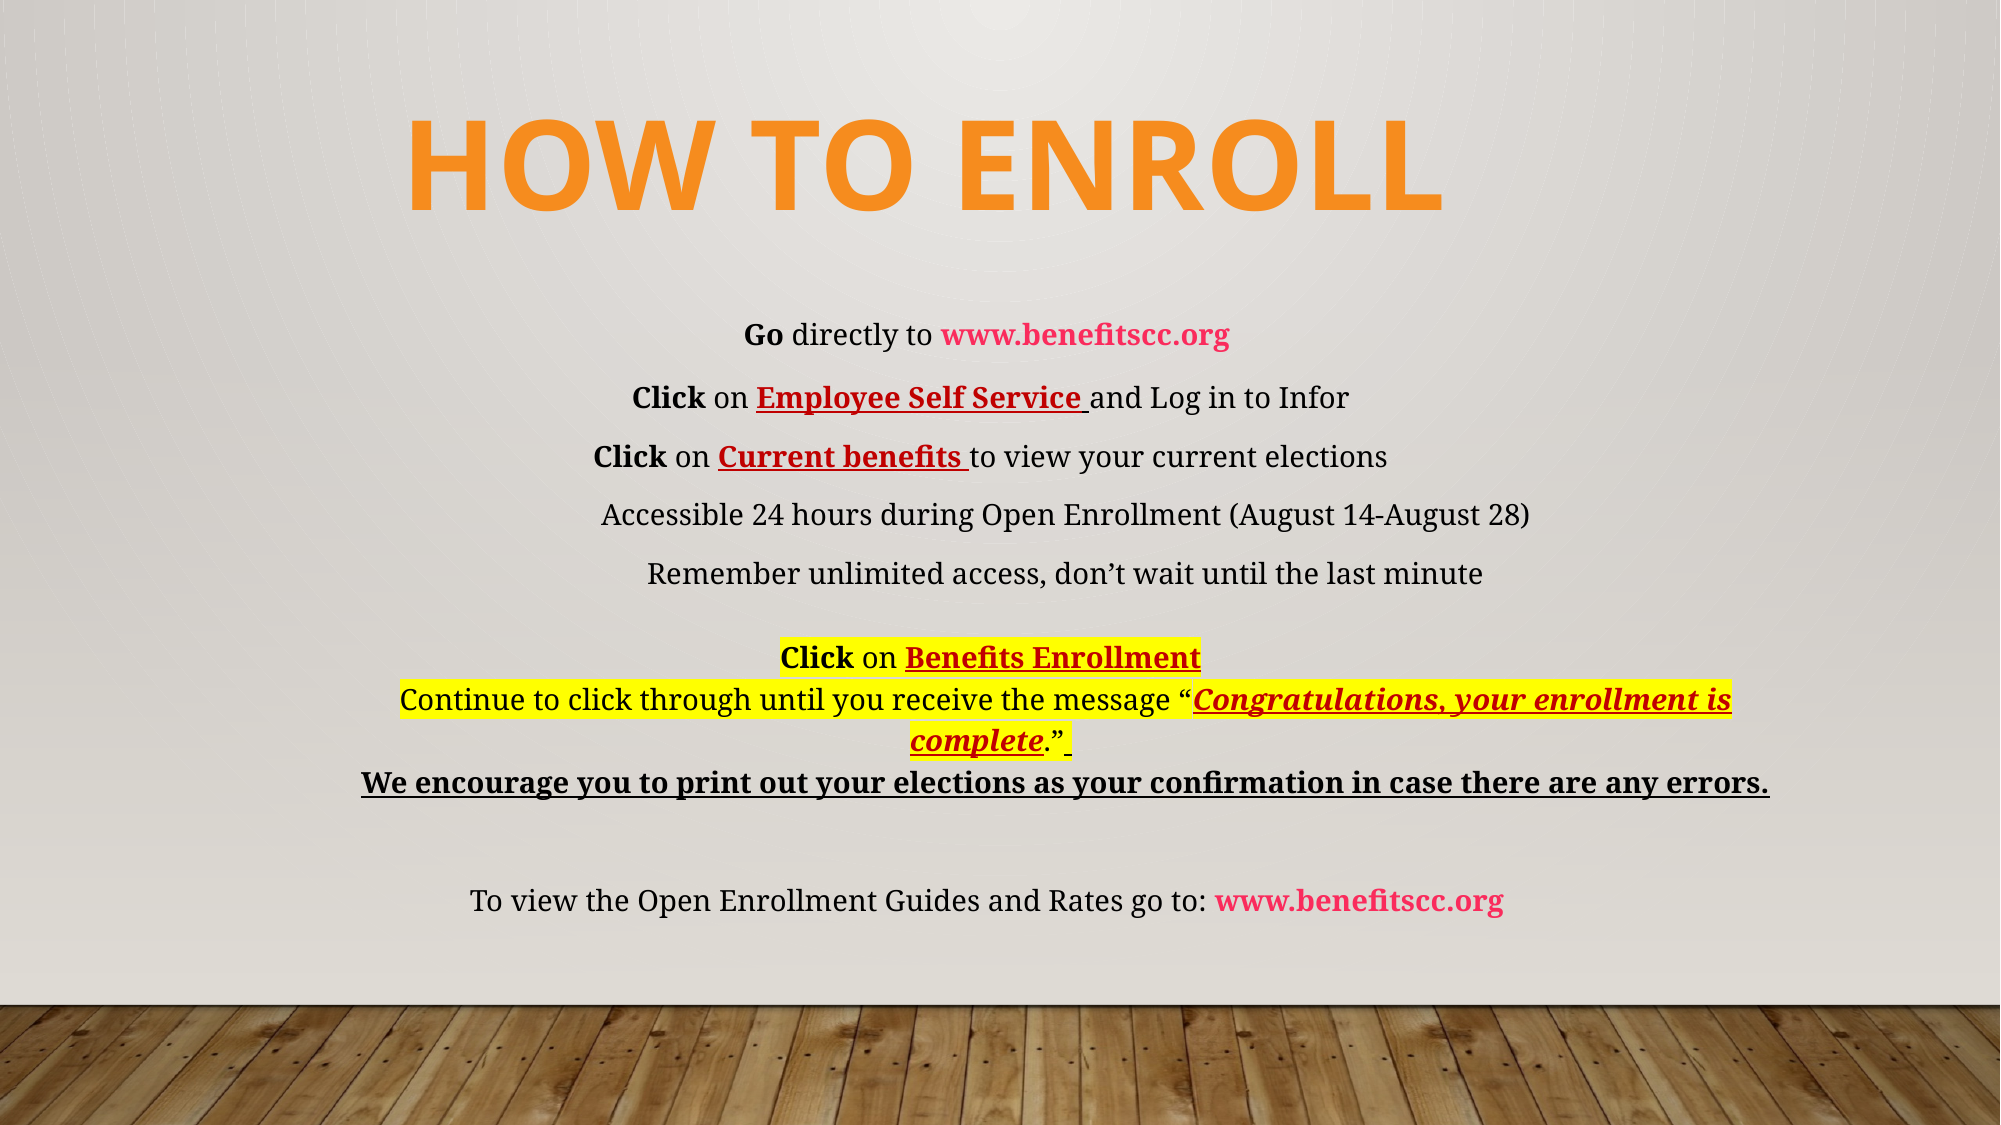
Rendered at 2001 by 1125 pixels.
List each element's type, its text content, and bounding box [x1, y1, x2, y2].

picture [0, 1005, 2000, 1125]
list Go directly to www.benefitscc.org Click on Employee Self Service and Log in to Infor Click on Current benefits to view your current elections Accessible 24 hours during Open Enrollment (August 14-August 28) Remember unlimited access, don’t wait until the last minute Click on Benefits Enrollment Continue to click through until you receive the message “Congratulations, your enrollment is complete.” We encourage you to print out your elections as your confirmation in case there are any errors. To view the Open Enrollment Guides and Rates go to: www.benefitscc.org [178, 290, 1787, 1002]
title How to Enroll [178, 85, 1671, 254]
